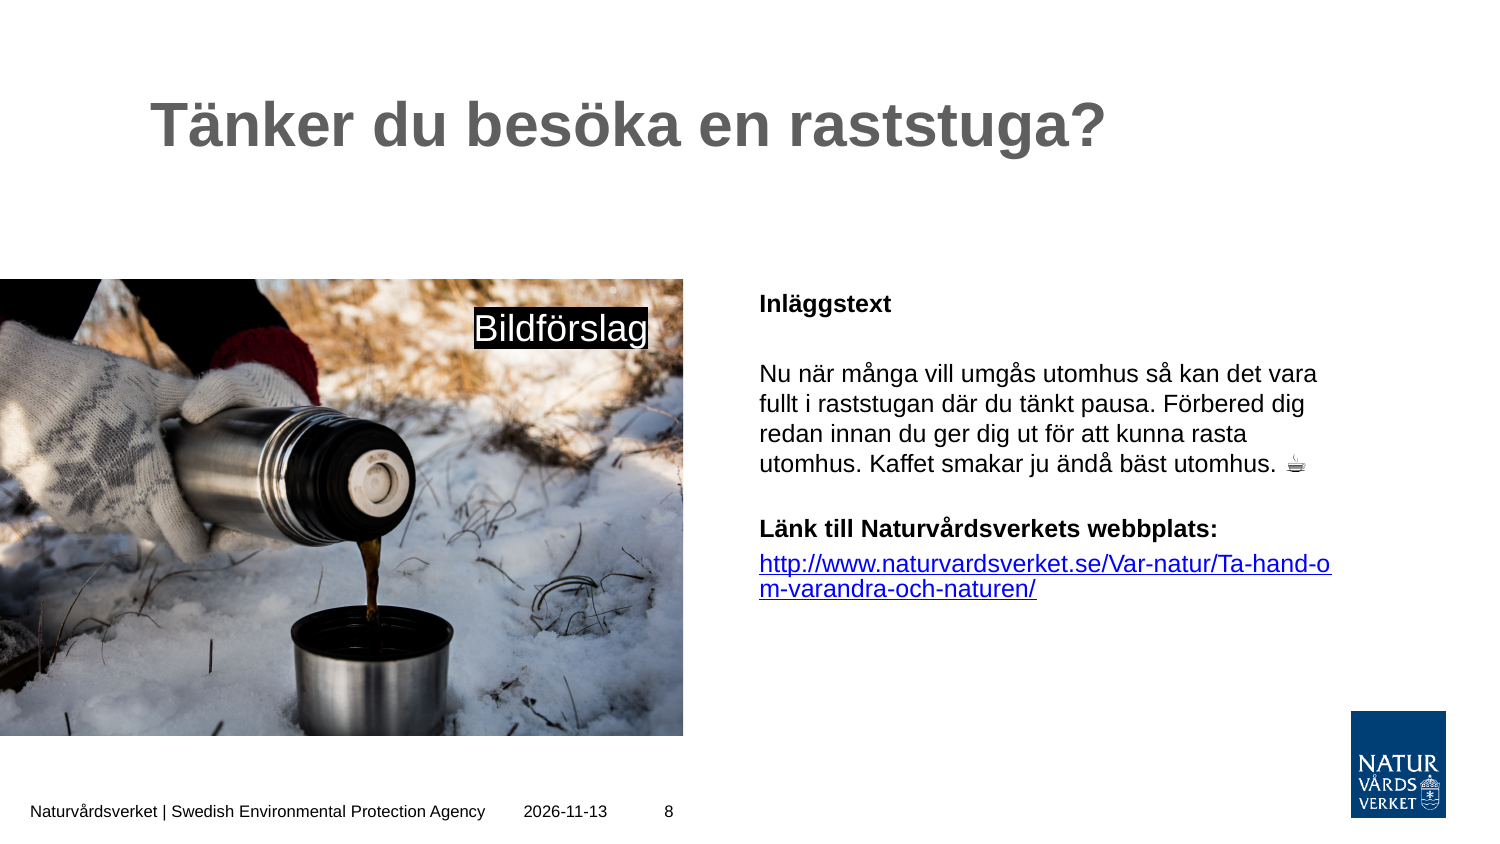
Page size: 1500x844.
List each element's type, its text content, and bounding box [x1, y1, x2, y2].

picture [0, 279, 684, 736]
picture [1351, 711, 1446, 818]
title Tänker du besöka en raststuga? [135, 76, 1194, 254]
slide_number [514, 795, 629, 827]
footer Naturvårdsverket | Swedish Environmental Protection Agency [15, 795, 514, 827]
slide_number 8 [629, 795, 689, 827]
list Inläggstext Nu när många vill umgås utomhus så kan det vara fullt i raststugan där du tänkt pausa. Förbered dig redan innan du ger dig ut för att kunna rasta utomhus. Kaffet smakar ju ändå bäst utomhus. ☕ Länk till Naturvårdsverkets webbplats: http://www.naturvardsverket.se/Var-natur/Ta-hand-om-varandra-och-naturen/ [744, 279, 1365, 734]
